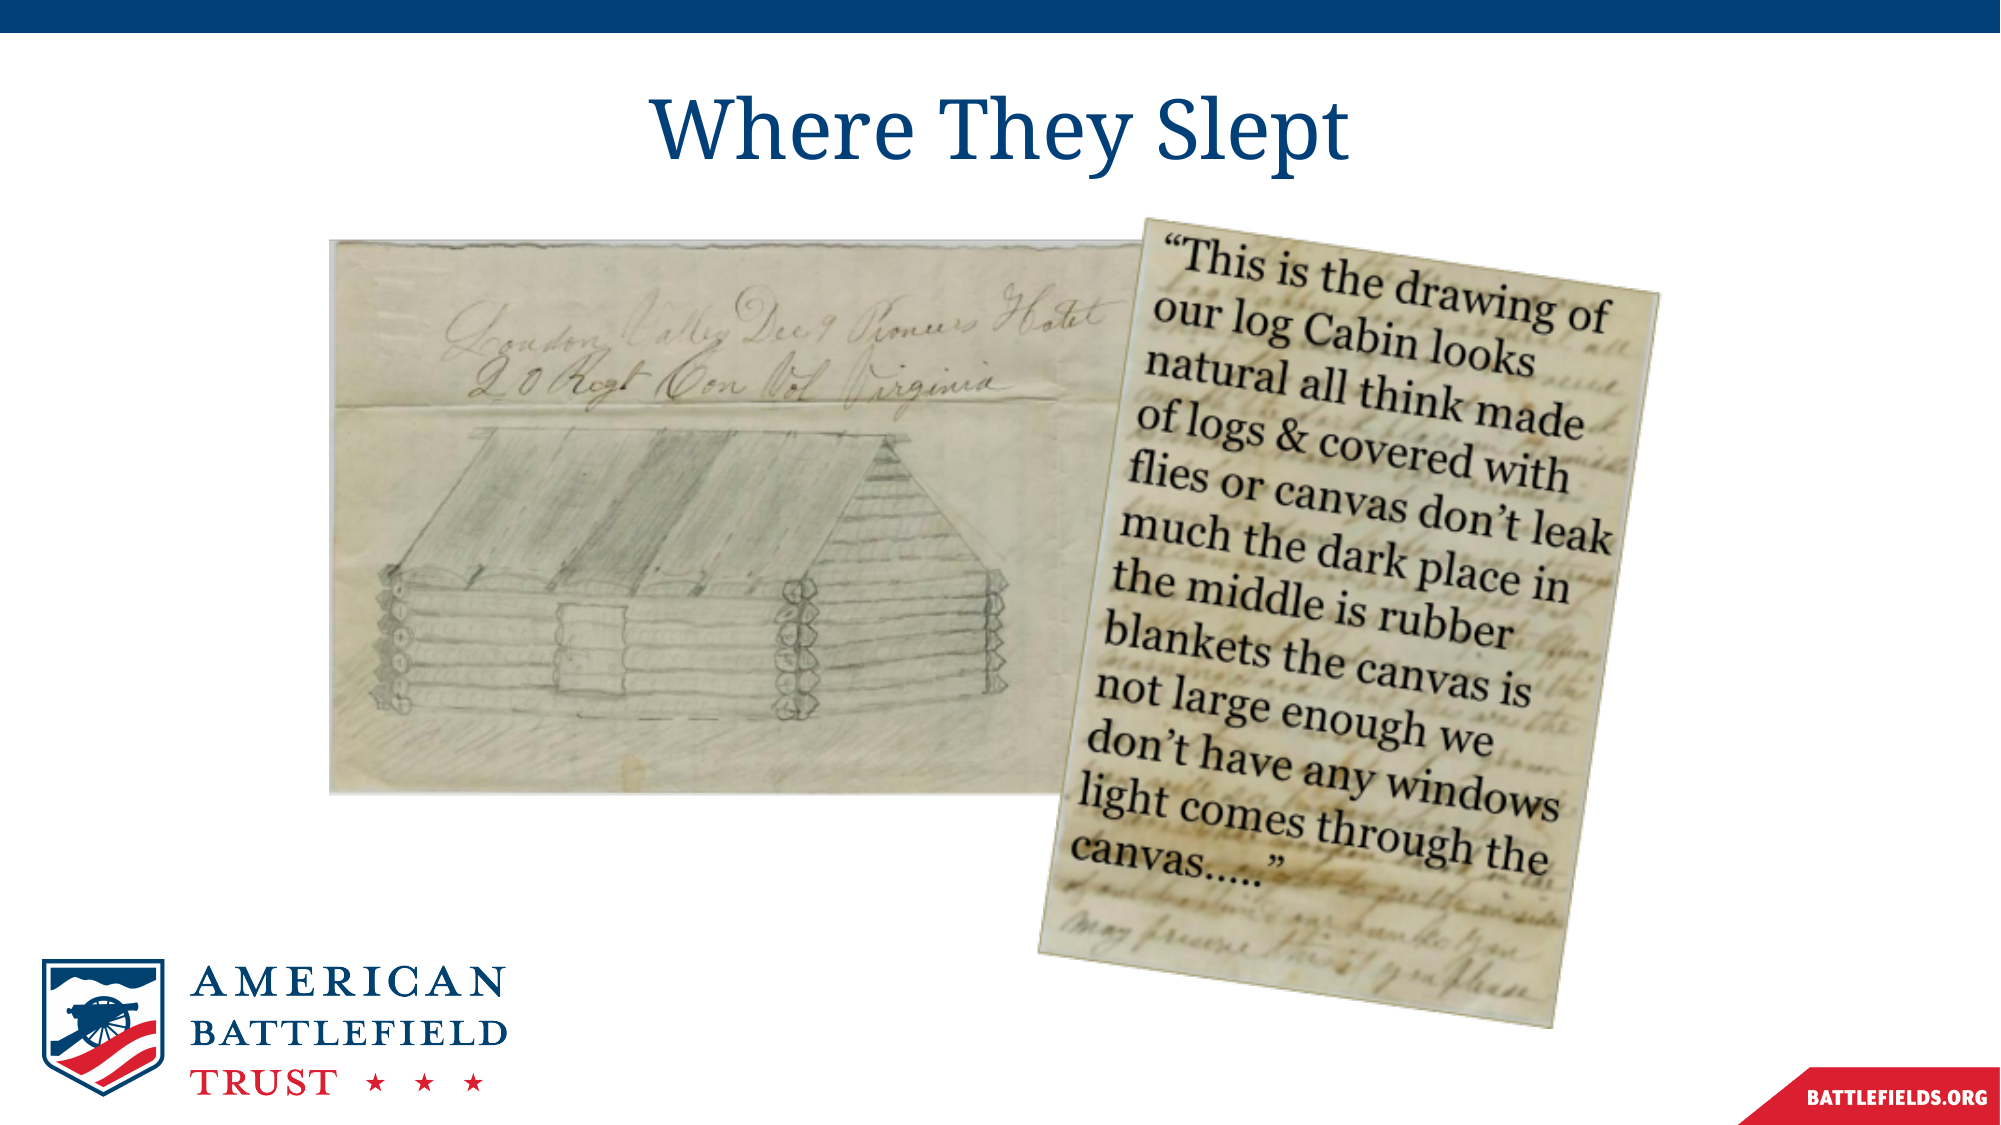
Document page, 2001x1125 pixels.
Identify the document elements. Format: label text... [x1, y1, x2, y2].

picture [42, 959, 508, 1097]
picture [1737, 1067, 2000, 1125]
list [329, 205, 1671, 1029]
title Where They Slept [137, 59, 1863, 206]
